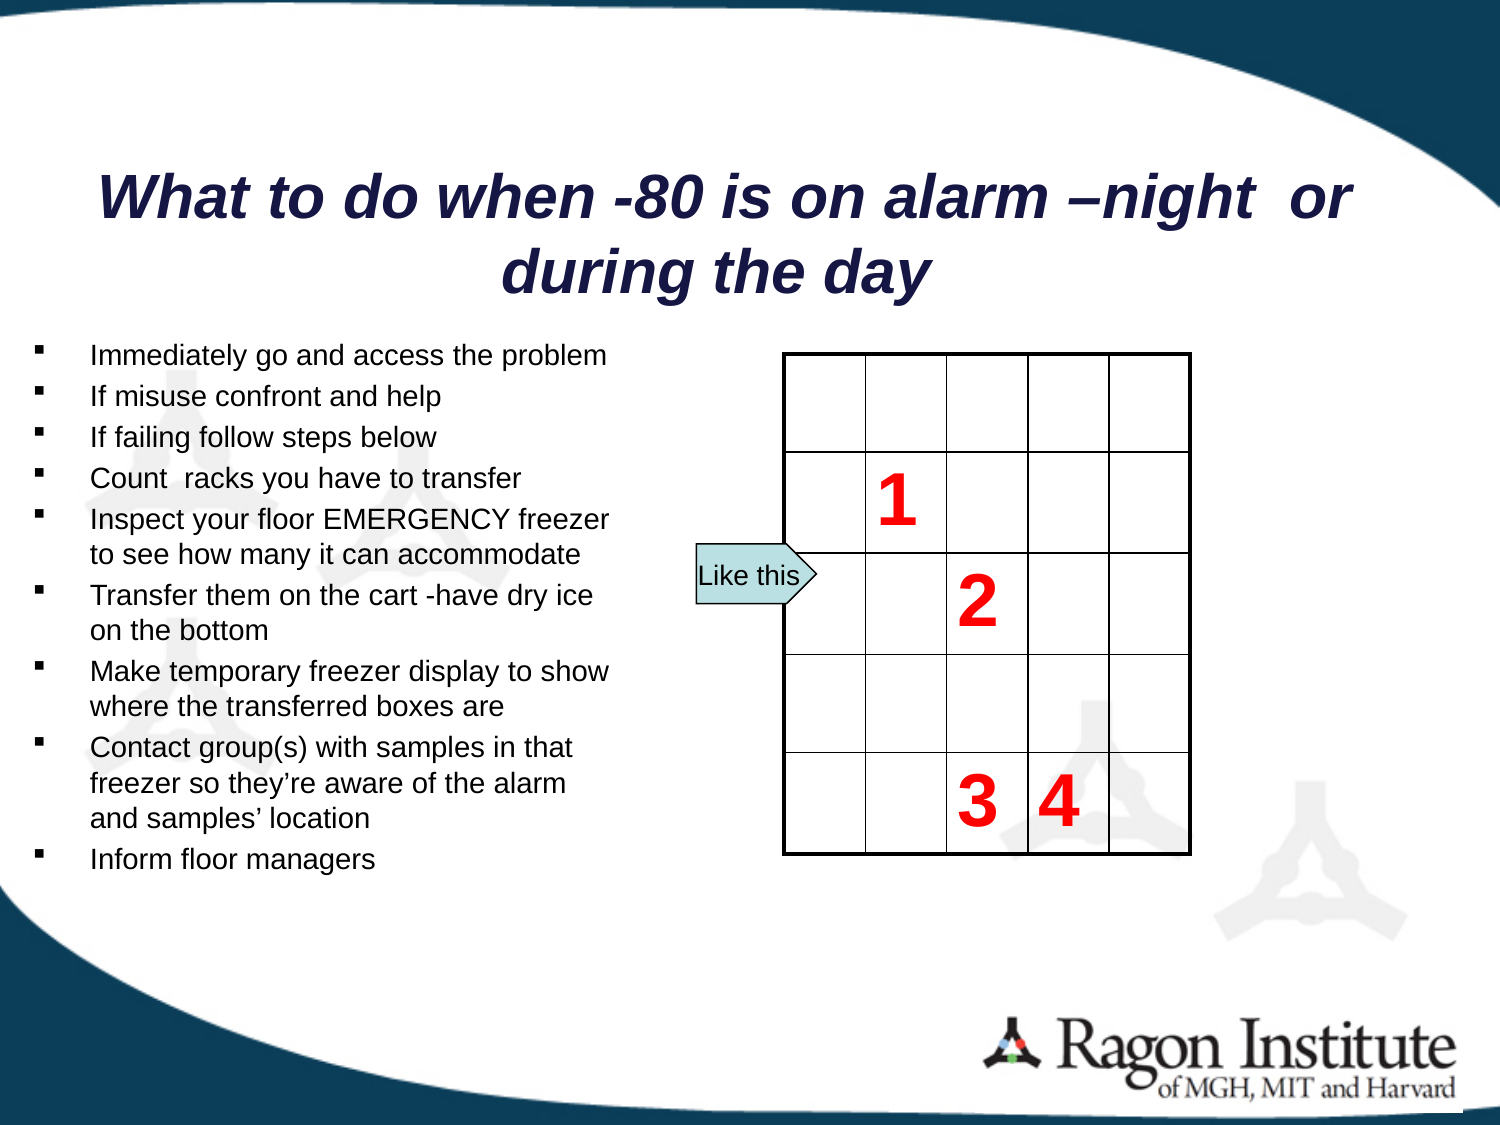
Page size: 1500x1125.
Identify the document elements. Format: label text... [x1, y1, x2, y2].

table_cell [866, 753, 946, 852]
table_cell [786, 554, 865, 654]
table_cell [866, 655, 946, 752]
table_cell [1029, 655, 1108, 752]
table_cell [786, 453, 865, 552]
table_cell [1110, 655, 1188, 752]
table_cell [947, 655, 1027, 752]
table_header [947, 356, 1027, 451]
list Immediately go and access the problem If misuse confront and help If failing follow steps below Count racks you have to transfer Inspect your floor EMERGENCY freezer to see how many it can accommodate Transfer them on the cart -have dry ice on the bottom Make temporary freezer display to show where the transferred boxes are Contact group(s) with samples in that freezer so they’re aware of the alarm and samples’ location Inform floor managers [17, 328, 627, 959]
table_cell [786, 655, 865, 752]
table_cell [1029, 453, 1108, 552]
table_cell [1110, 753, 1188, 852]
table_header [786, 356, 865, 451]
table_cell 4 [1029, 753, 1108, 852]
table_cell 2 [947, 554, 1027, 654]
table_header [1110, 356, 1188, 451]
table_cell [786, 753, 865, 852]
picture [0, 0, 1500, 1125]
table_cell 1 [866, 453, 946, 552]
table_cell [1110, 453, 1188, 552]
table_cell [947, 453, 1027, 552]
text_box Like this [696, 543, 817, 604]
table_cell [866, 554, 946, 654]
table_header [1029, 356, 1108, 451]
table_header [866, 356, 946, 451]
table_cell 3 [947, 753, 1027, 852]
table_cell [1029, 554, 1108, 654]
title What to do when -80 is on alarm –night or during the day [46, 167, 1404, 294]
table_cell [1110, 554, 1188, 654]
